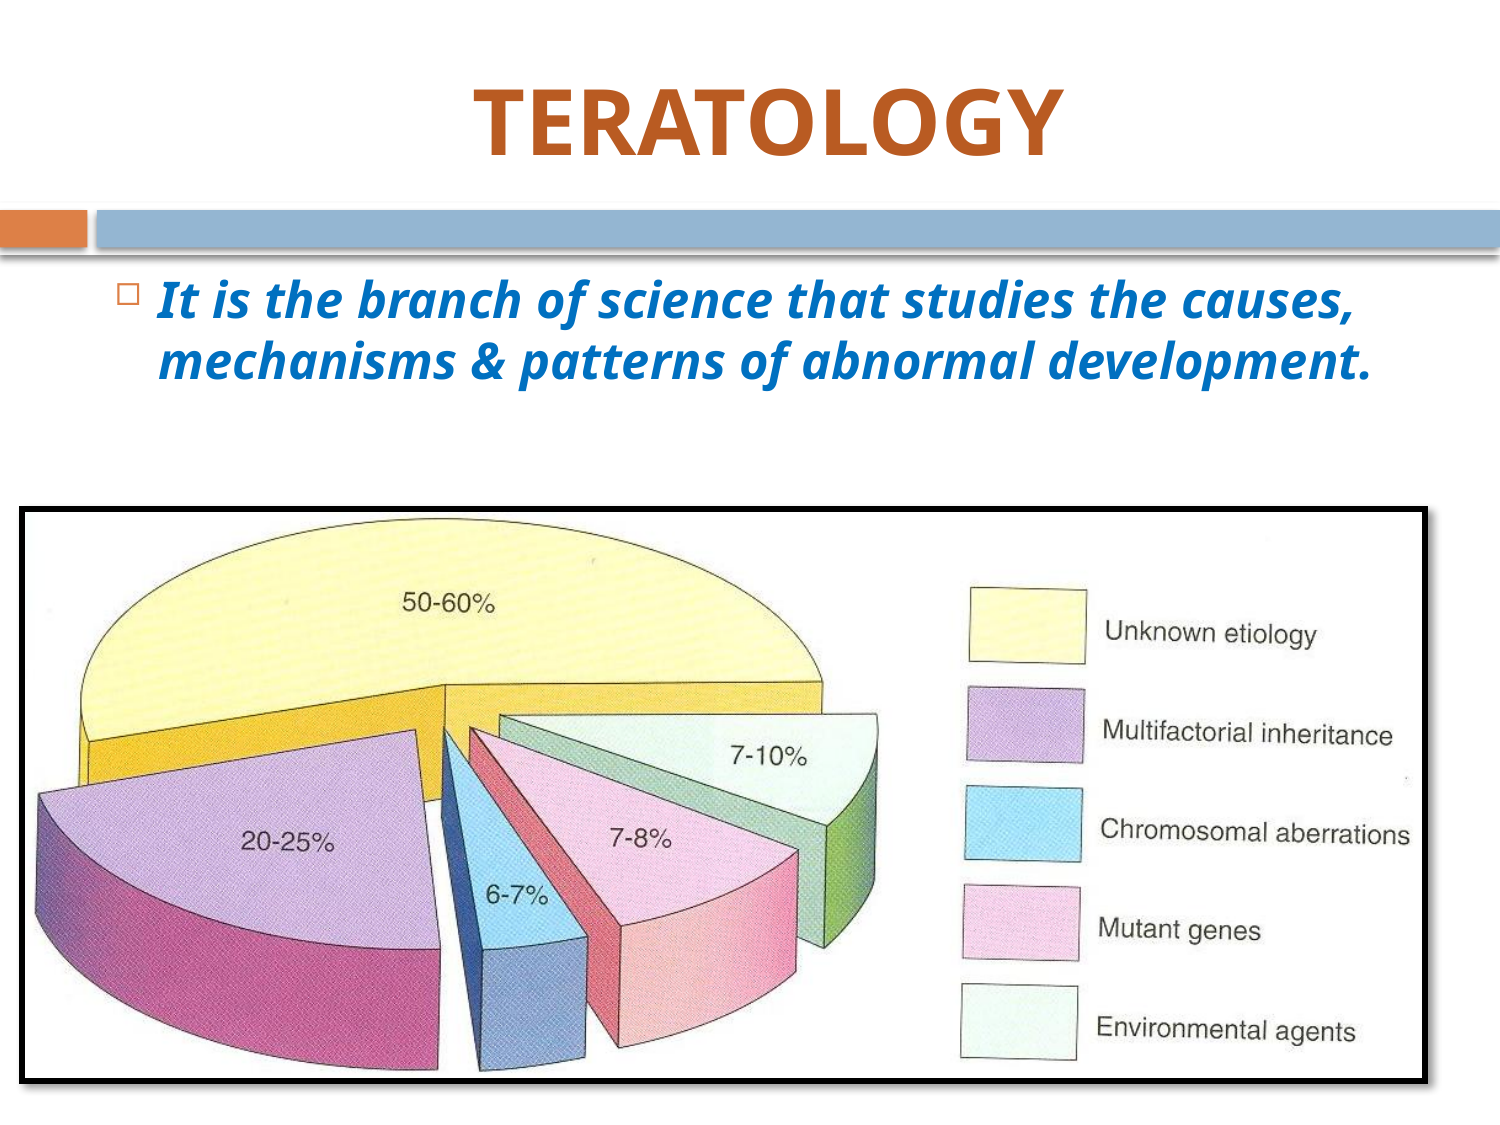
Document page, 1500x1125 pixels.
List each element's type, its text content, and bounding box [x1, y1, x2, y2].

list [24, 512, 1423, 1079]
title TERATOLOGY [99, 37, 1438, 200]
list It is the branch of science that studies the causes, mechanisms & patterns of abnormal development. [99, 260, 1463, 450]
